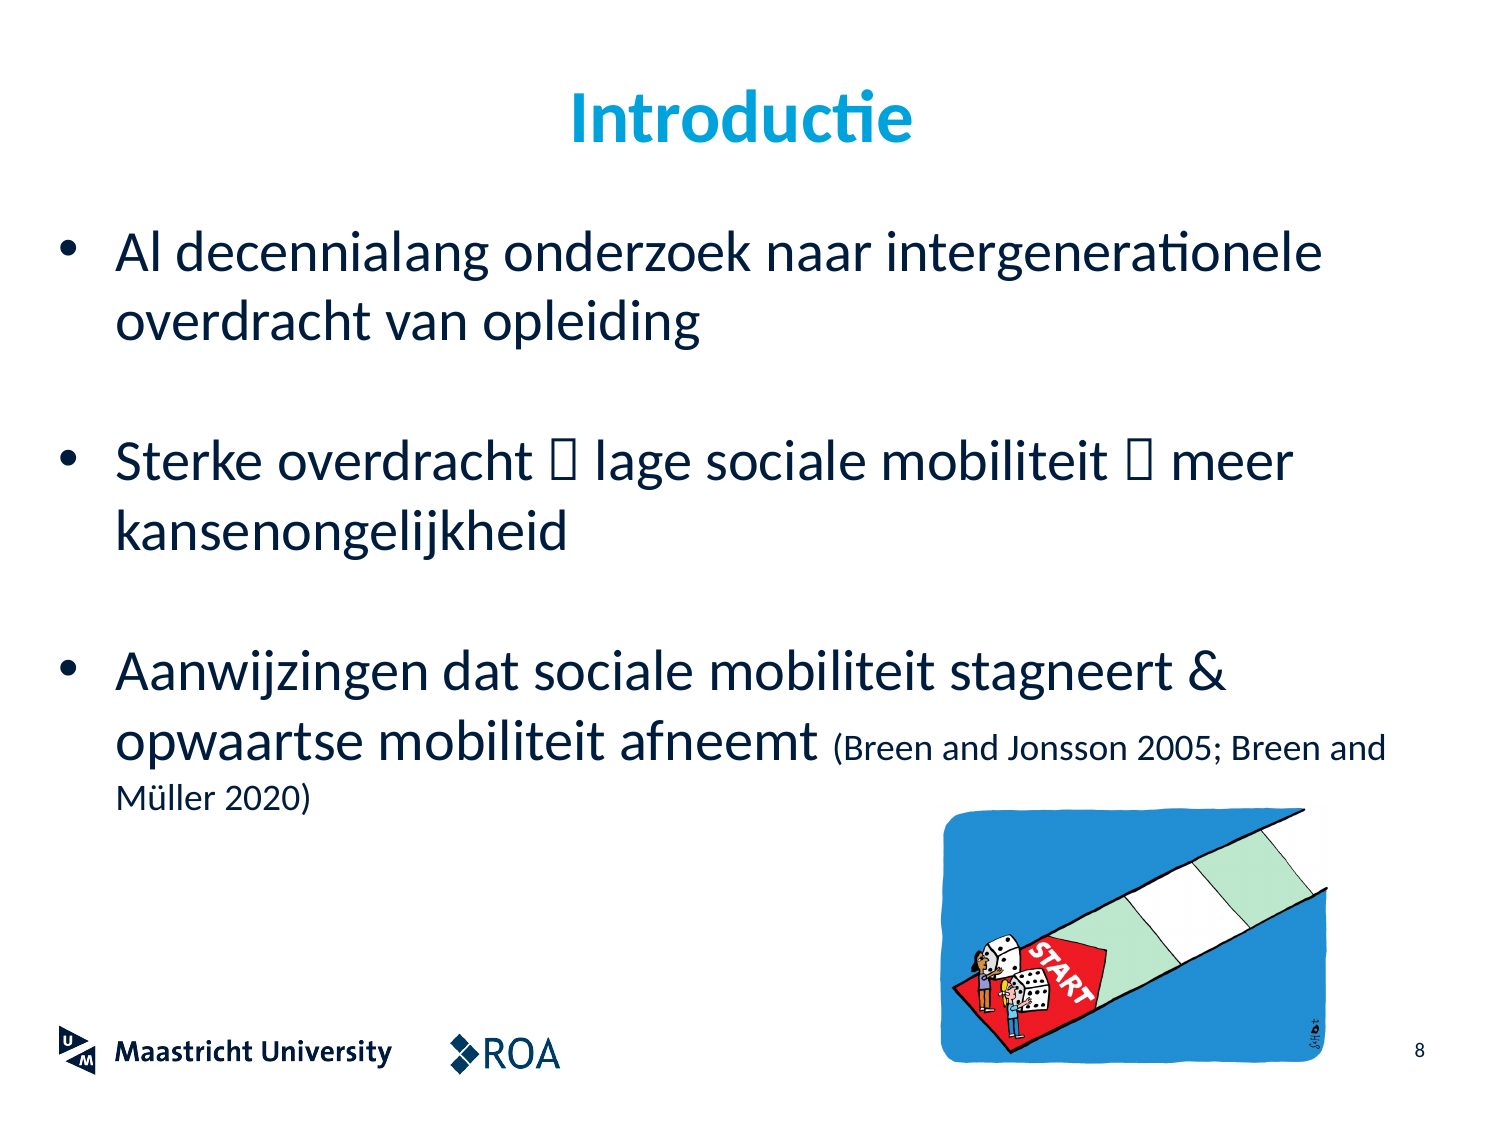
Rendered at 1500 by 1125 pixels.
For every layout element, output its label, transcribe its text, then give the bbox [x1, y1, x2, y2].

picture [935, 805, 1330, 1067]
list Al decennialang onderzoek naar intergenerationele overdracht van opleiding Sterke overdracht  lage sociale mobiliteit  meer kansenongelijkheid Aanwijzingen dat sociale mobiliteit stagneert & opwaartse mobiliteit afneemt (Breen and Jonsson 2005; Breen and Müller 2020) [59, 212, 1425, 961]
picture [450, 1030, 564, 1079]
picture [59, 1012, 405, 1096]
title Introductie [59, 67, 1425, 192]
slide_number 8 [1364, 1036, 1425, 1097]
